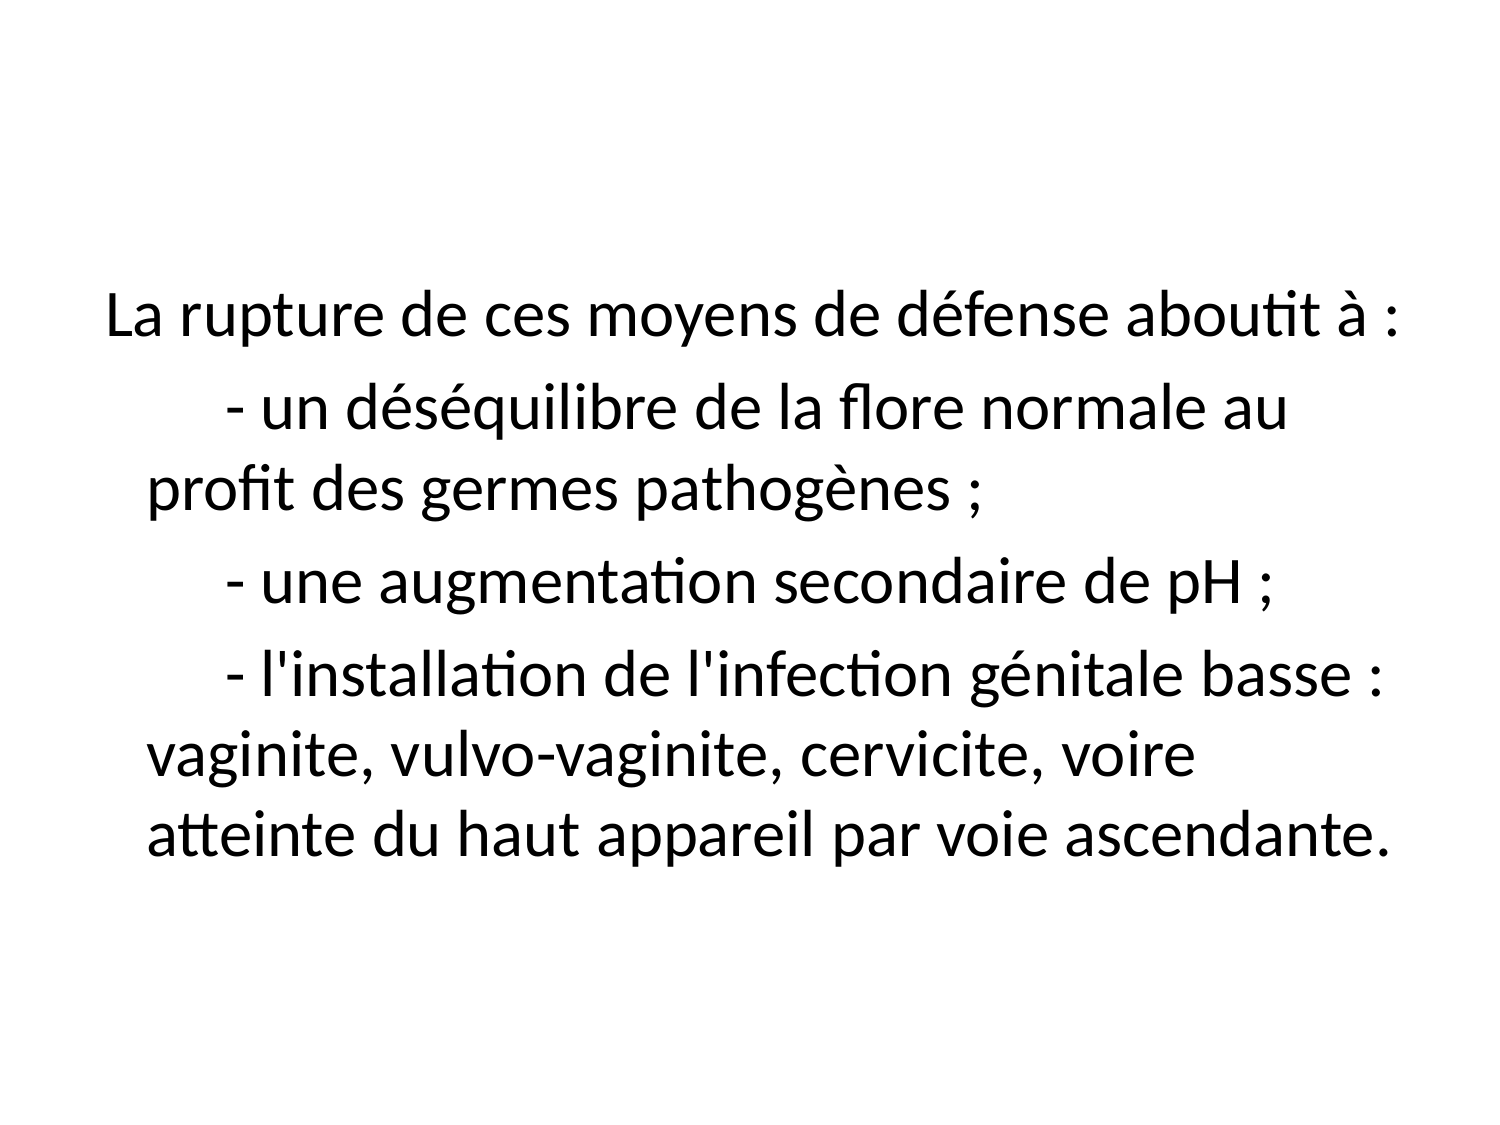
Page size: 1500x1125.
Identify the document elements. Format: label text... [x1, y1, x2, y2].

list La rupture de ces moyens de défense aboutit à : - un déséquilibre de la flore normale au profit des germes pathogènes ; - une augmentation secondaire de pH ; - l'installation de l'infection génitale basse : vaginite, vulvo-vaginite, cervicite, voire atteinte du haut appareil par voie ascendante. [75, 262, 1425, 1005]
